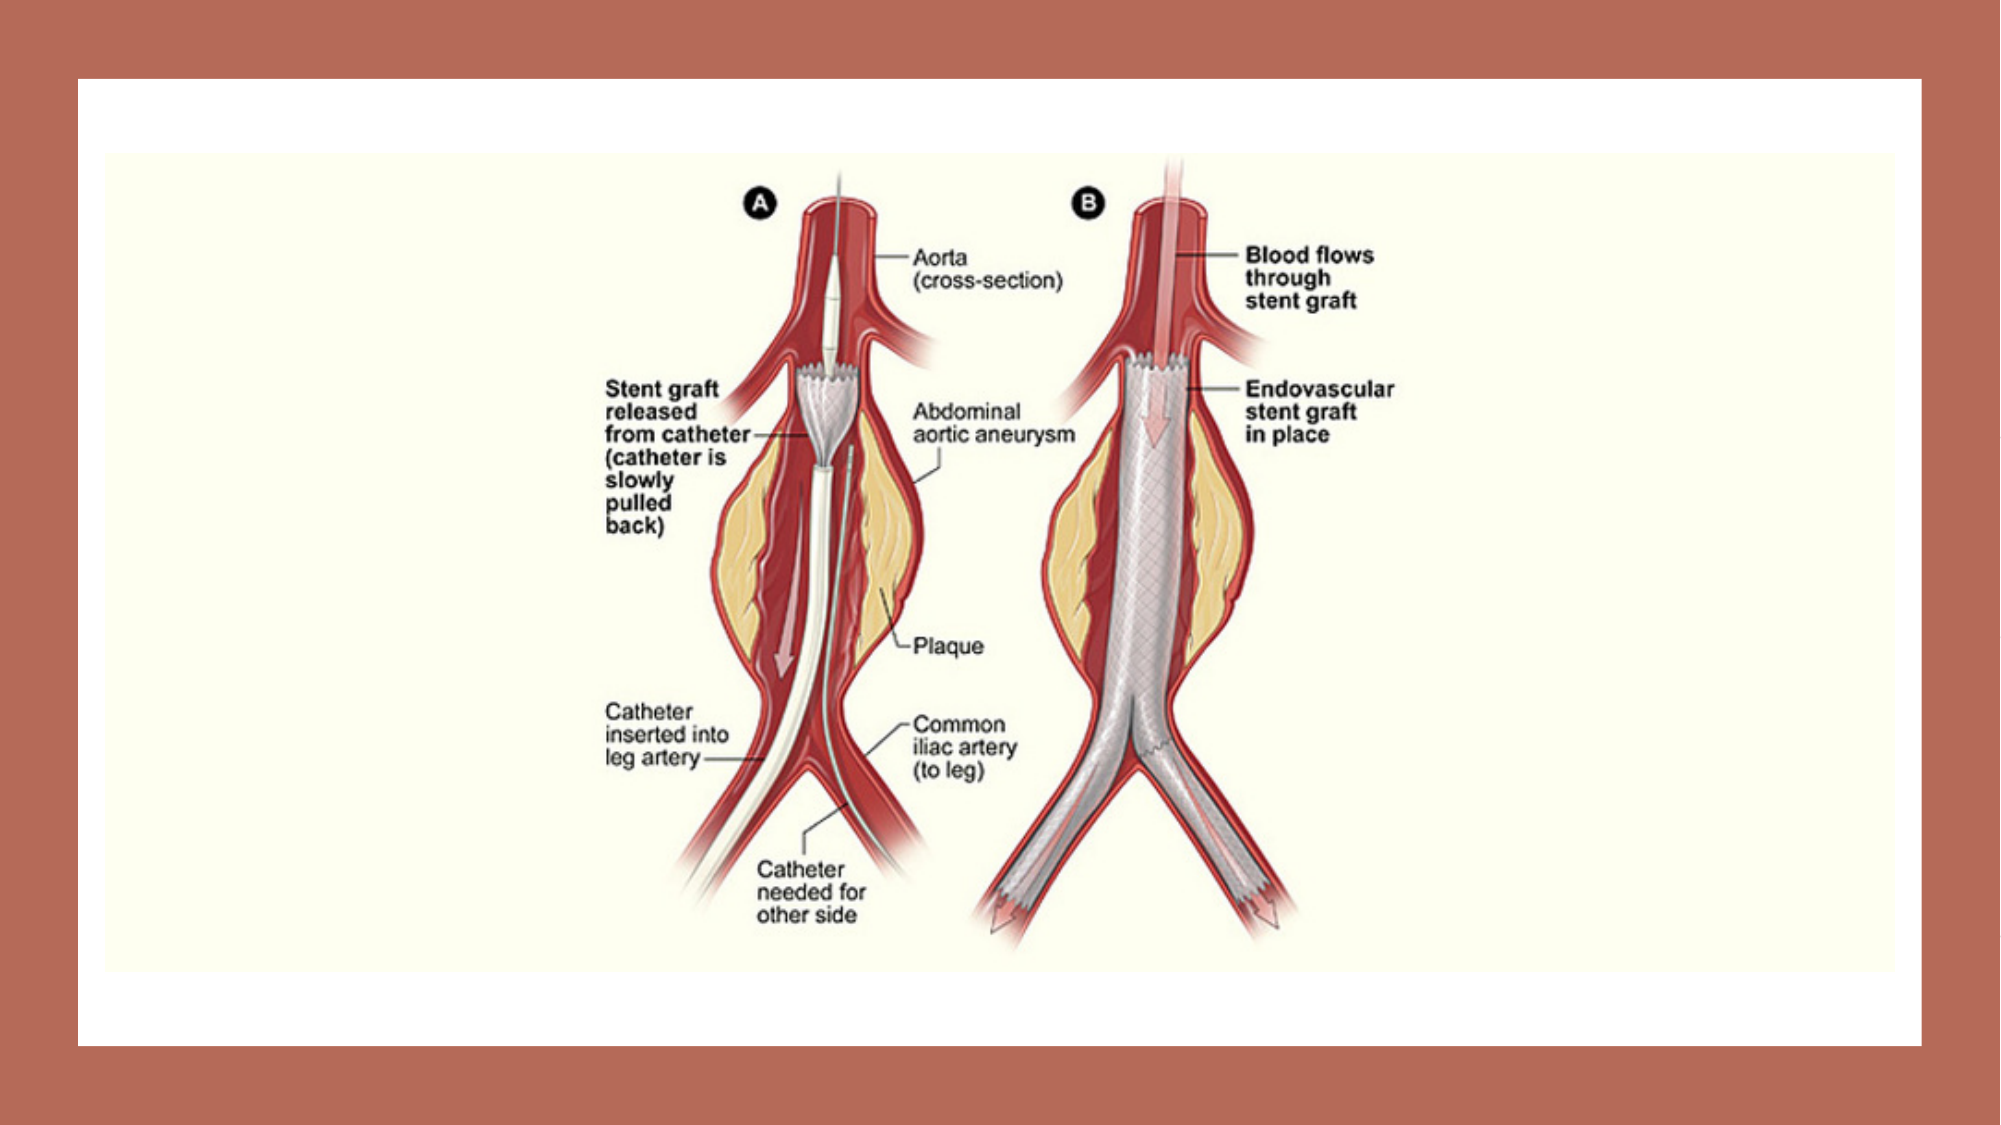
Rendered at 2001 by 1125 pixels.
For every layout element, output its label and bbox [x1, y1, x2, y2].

text_box [0, 0, 2000, 1125]
list [105, 153, 1895, 972]
text_box [77, 78, 1923, 1047]
